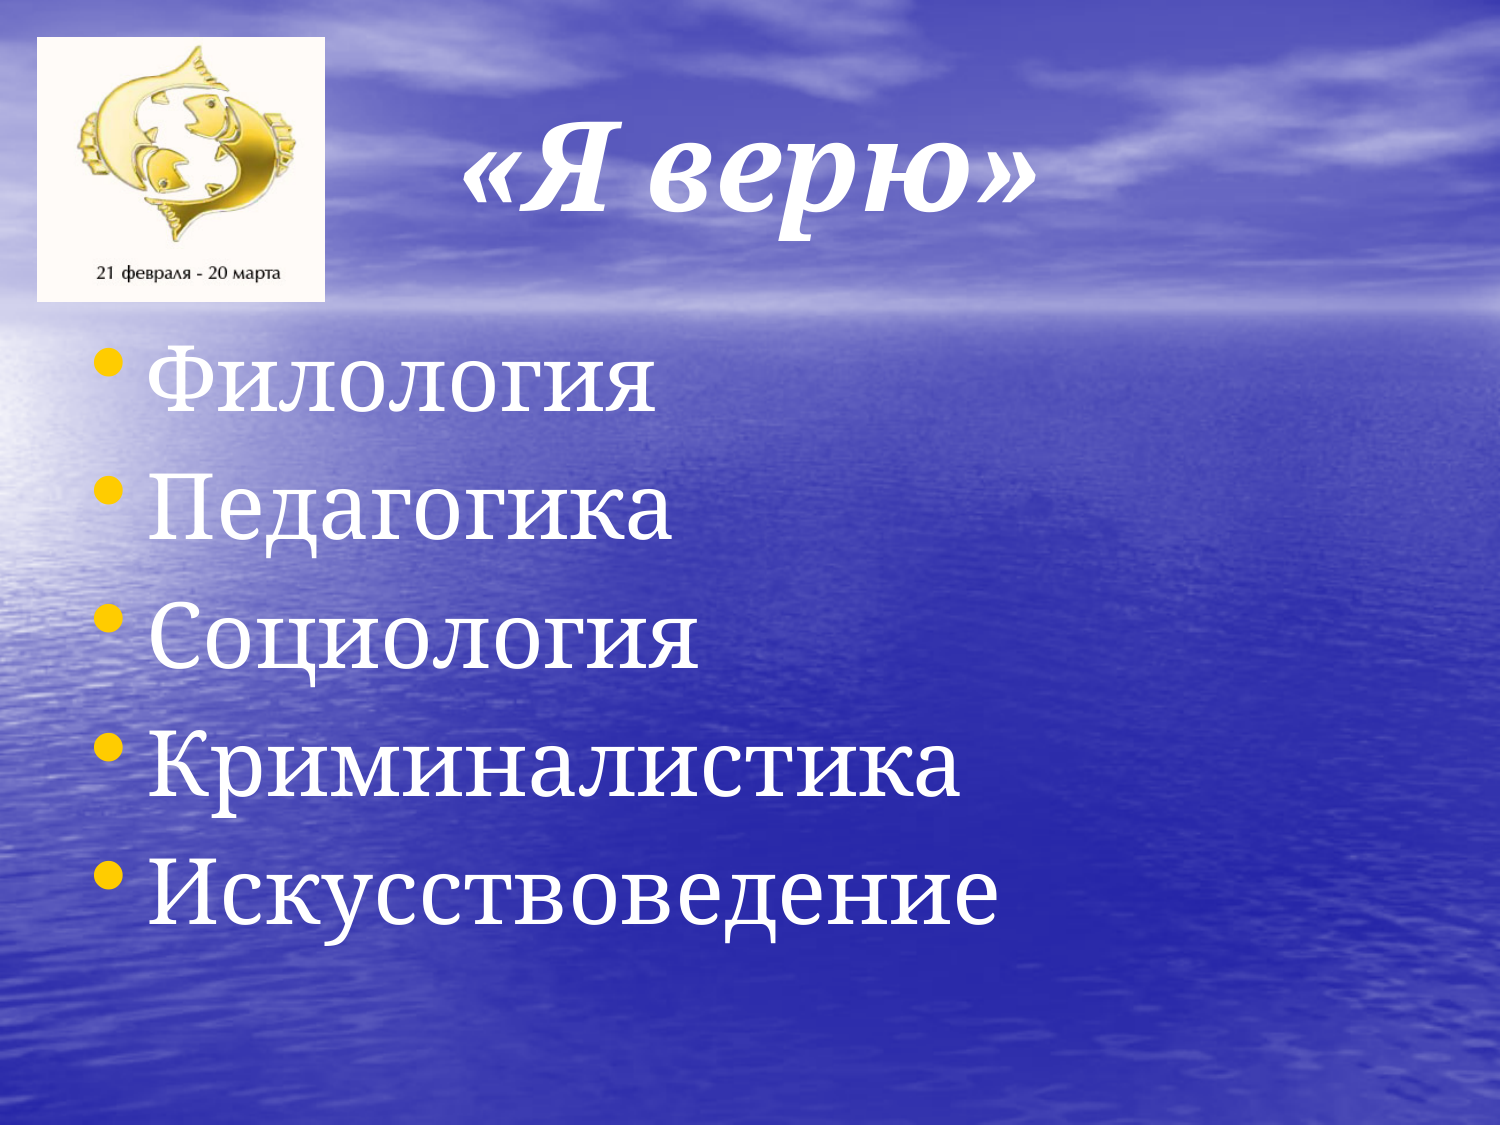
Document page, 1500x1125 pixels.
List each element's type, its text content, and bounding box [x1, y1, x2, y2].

title «Я верю» [329, 47, 1426, 276]
picture [37, 37, 326, 303]
list Филология Педагогика Социология Криминалистика Искусствоведение [74, 312, 1426, 988]
